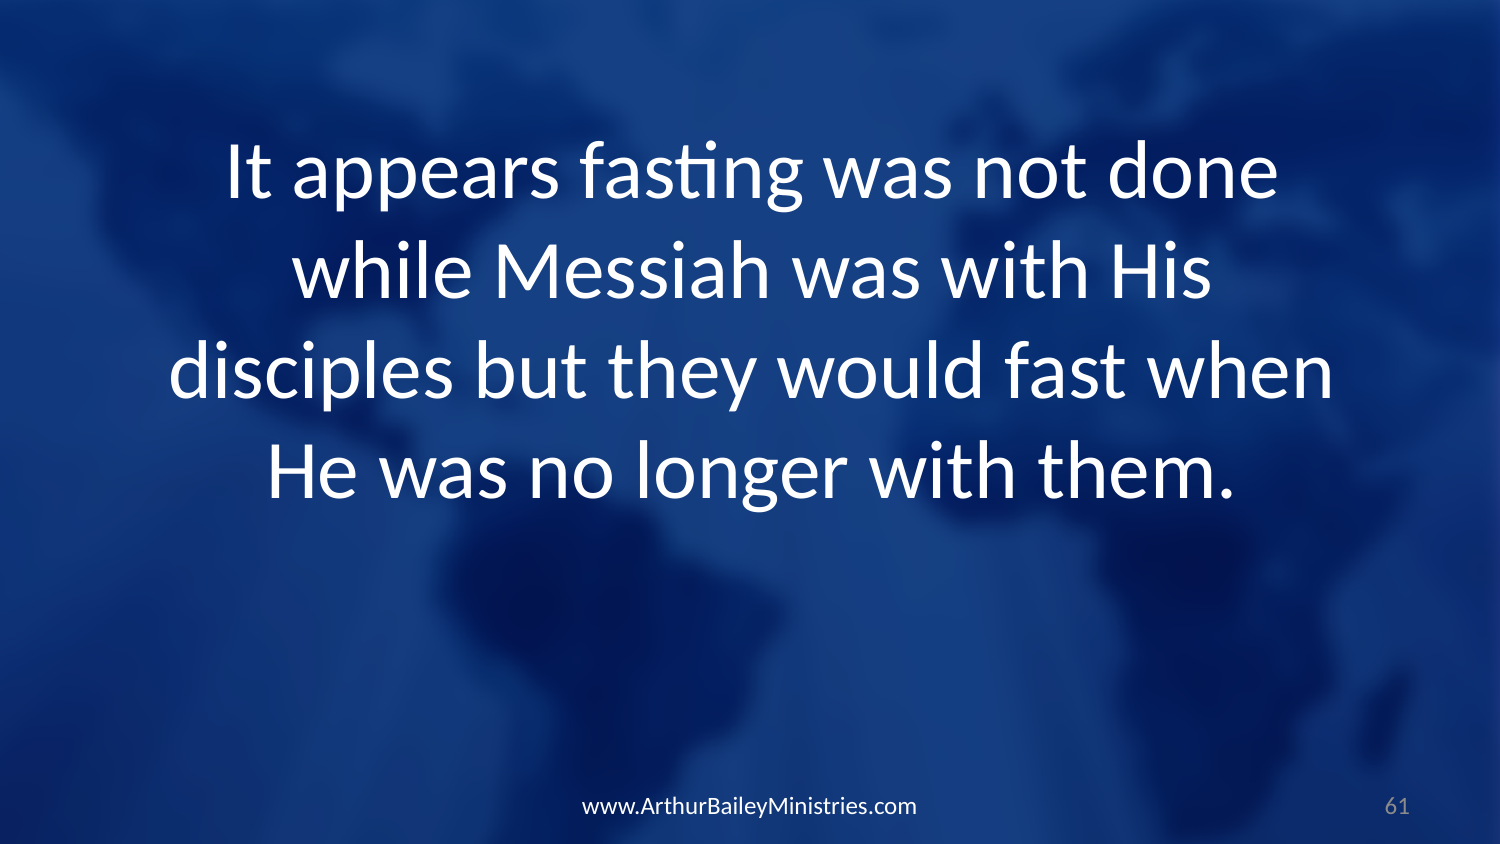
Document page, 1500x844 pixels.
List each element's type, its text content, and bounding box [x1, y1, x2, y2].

slide_number 61 [1074, 782, 1425, 827]
list It appears fasting was not done while Messiah was with His disciples but they would fast when He was no longer with them. [151, 107, 1355, 741]
picture [0, 0, 1500, 844]
footer www.ArthurBaileyMinistries.com [512, 782, 988, 827]
